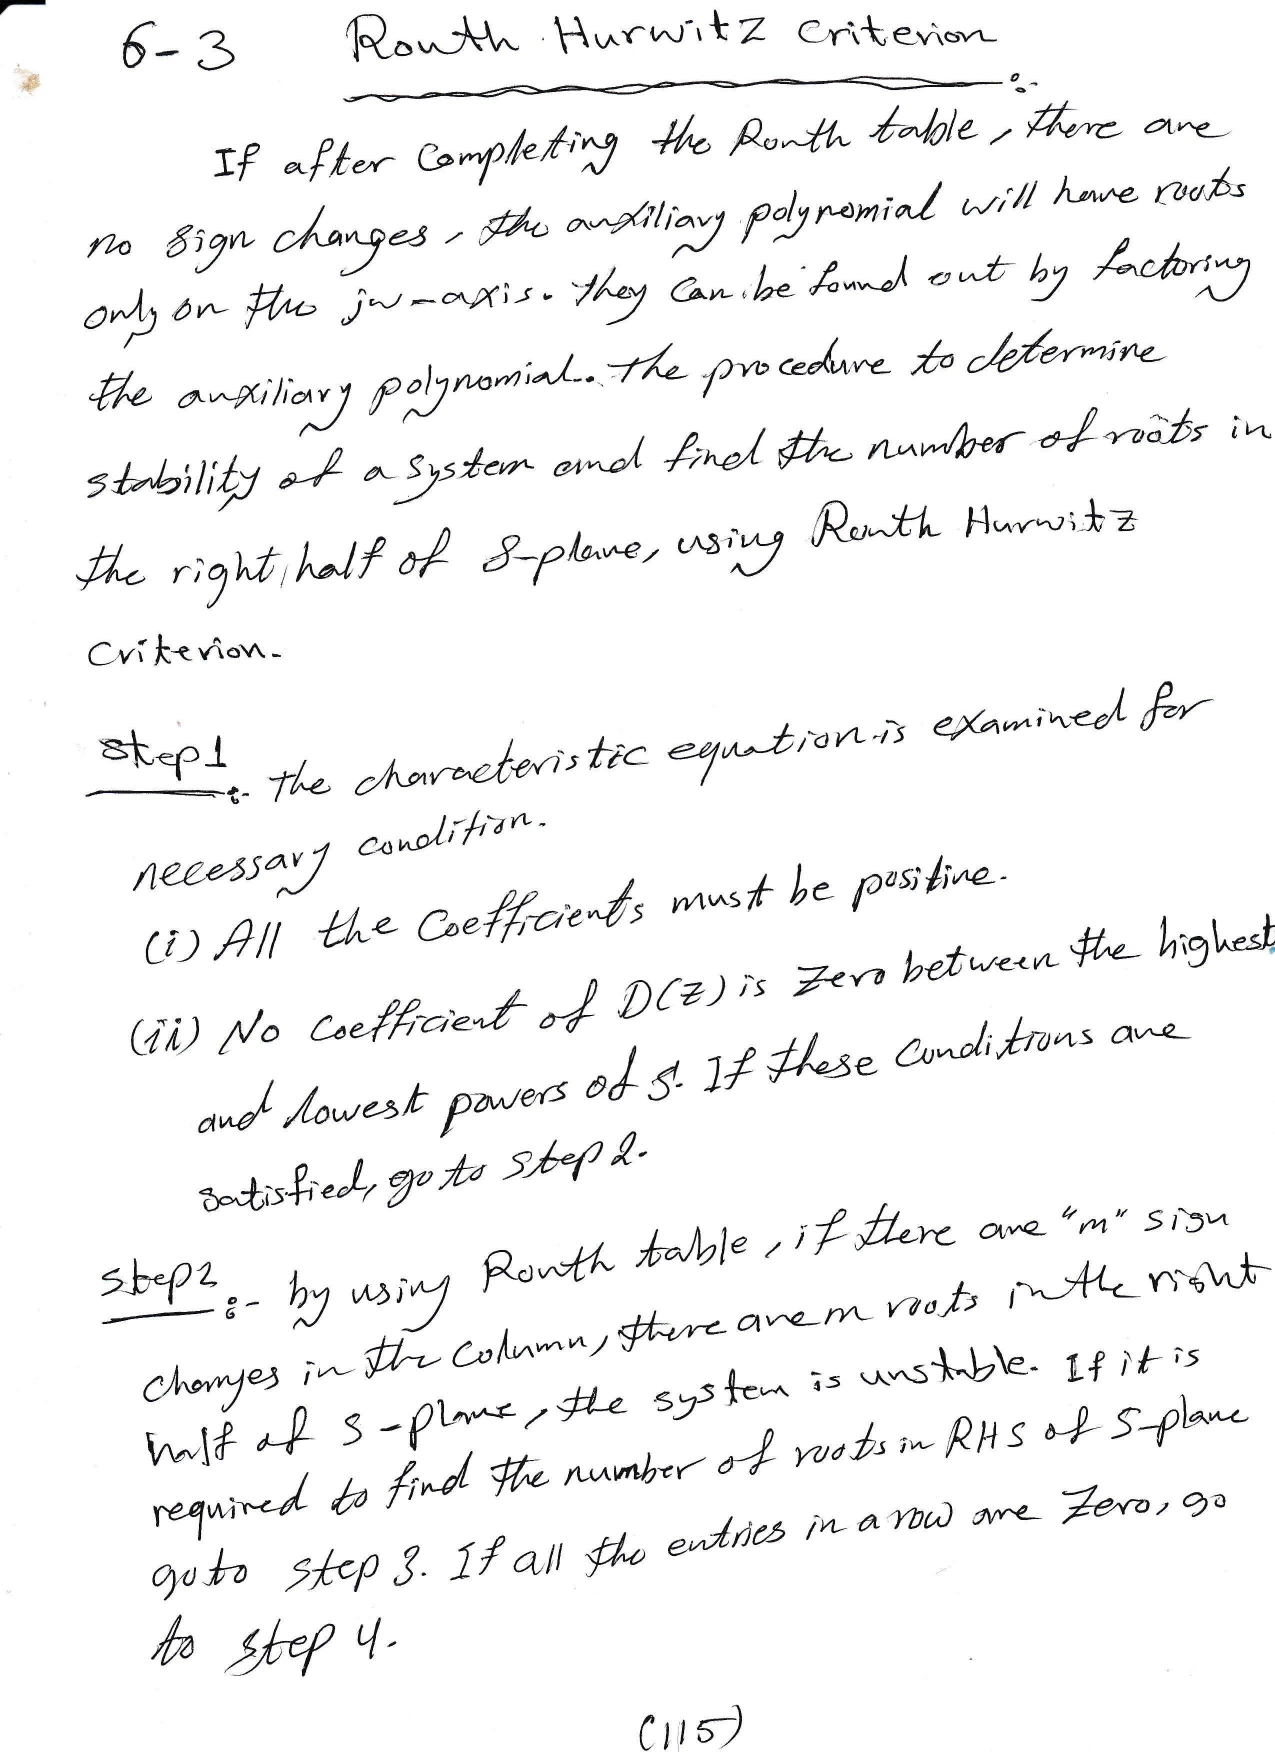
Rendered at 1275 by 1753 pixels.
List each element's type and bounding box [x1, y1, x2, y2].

text_box [0, 0, 1275, 1752]
